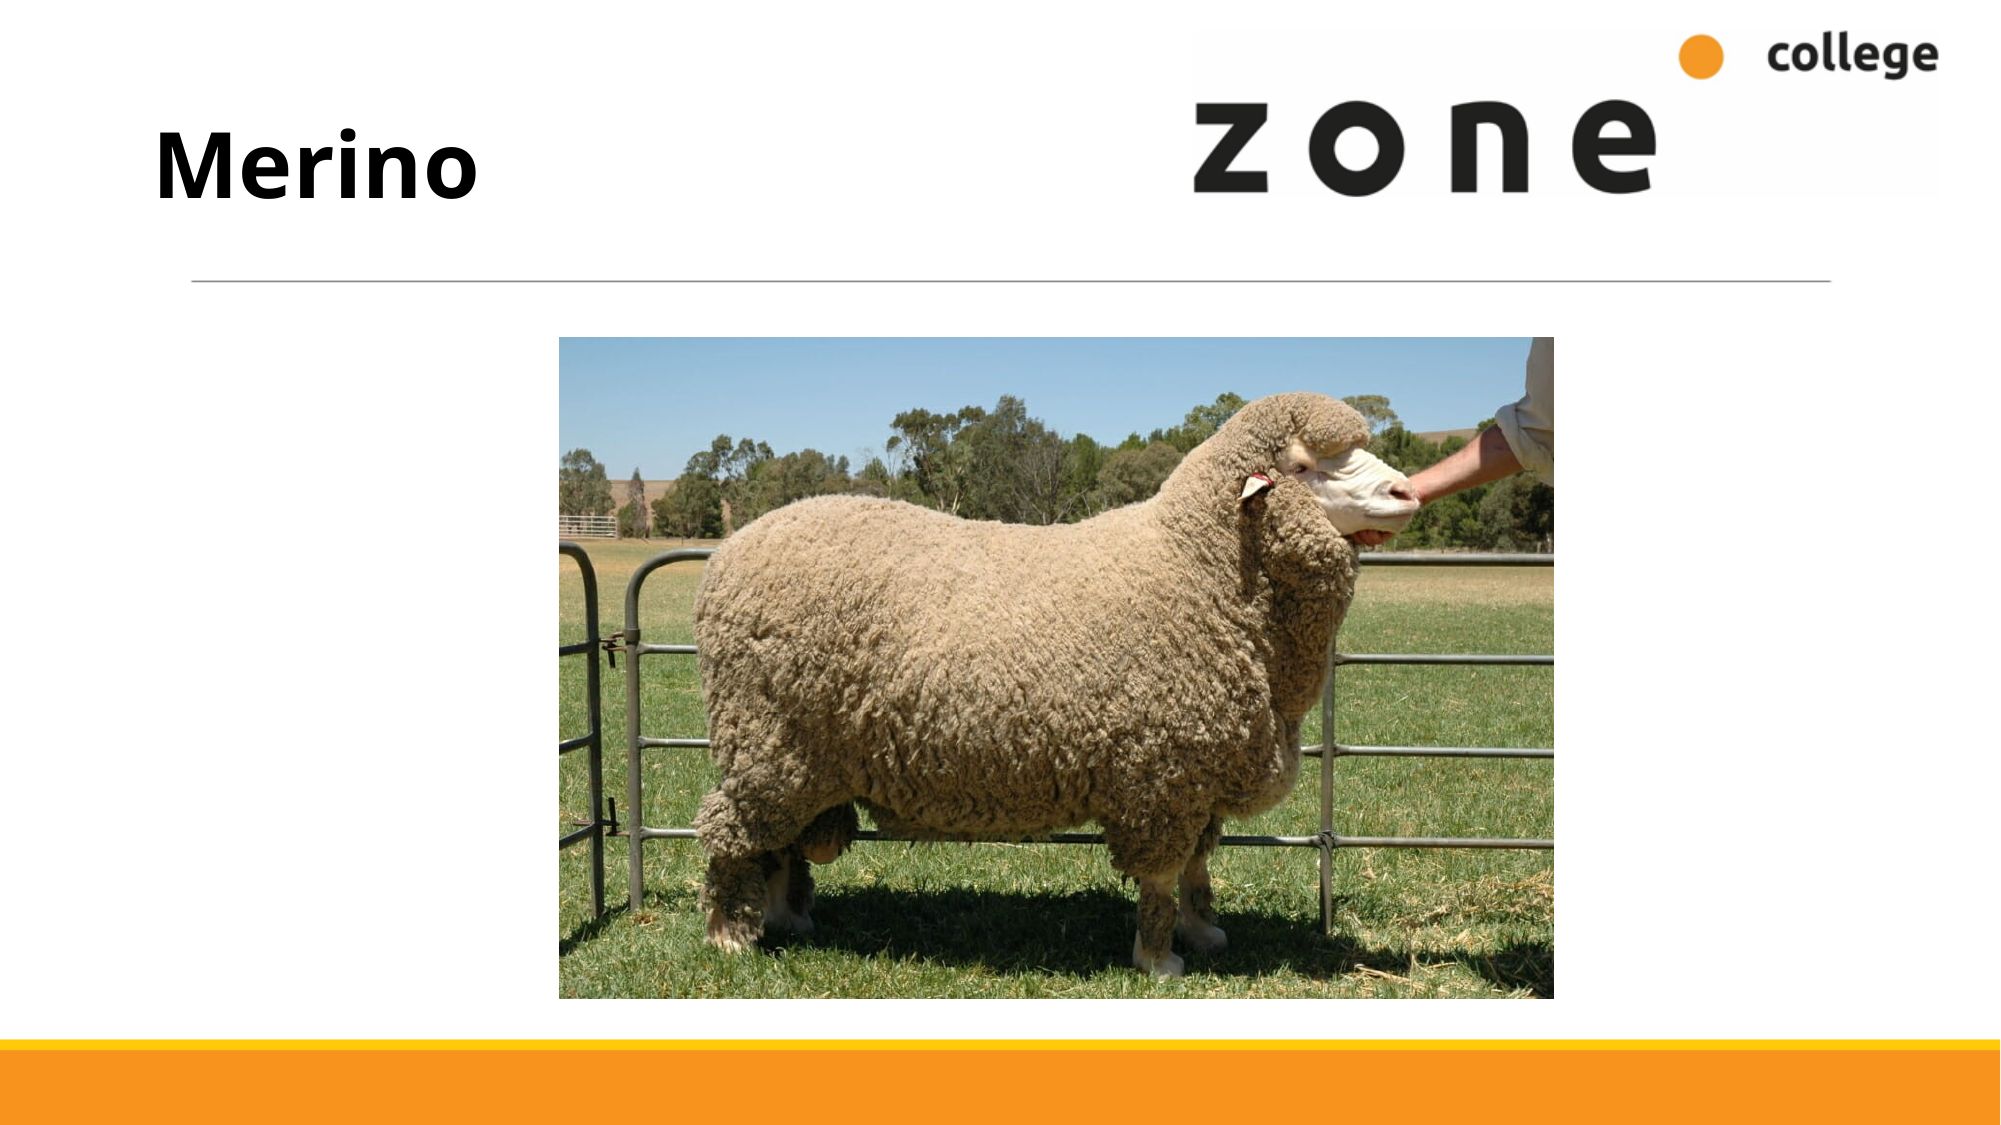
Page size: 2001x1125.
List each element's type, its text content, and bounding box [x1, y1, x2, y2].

picture [0, 0, 2001, 1125]
title Merino [137, 59, 1863, 278]
